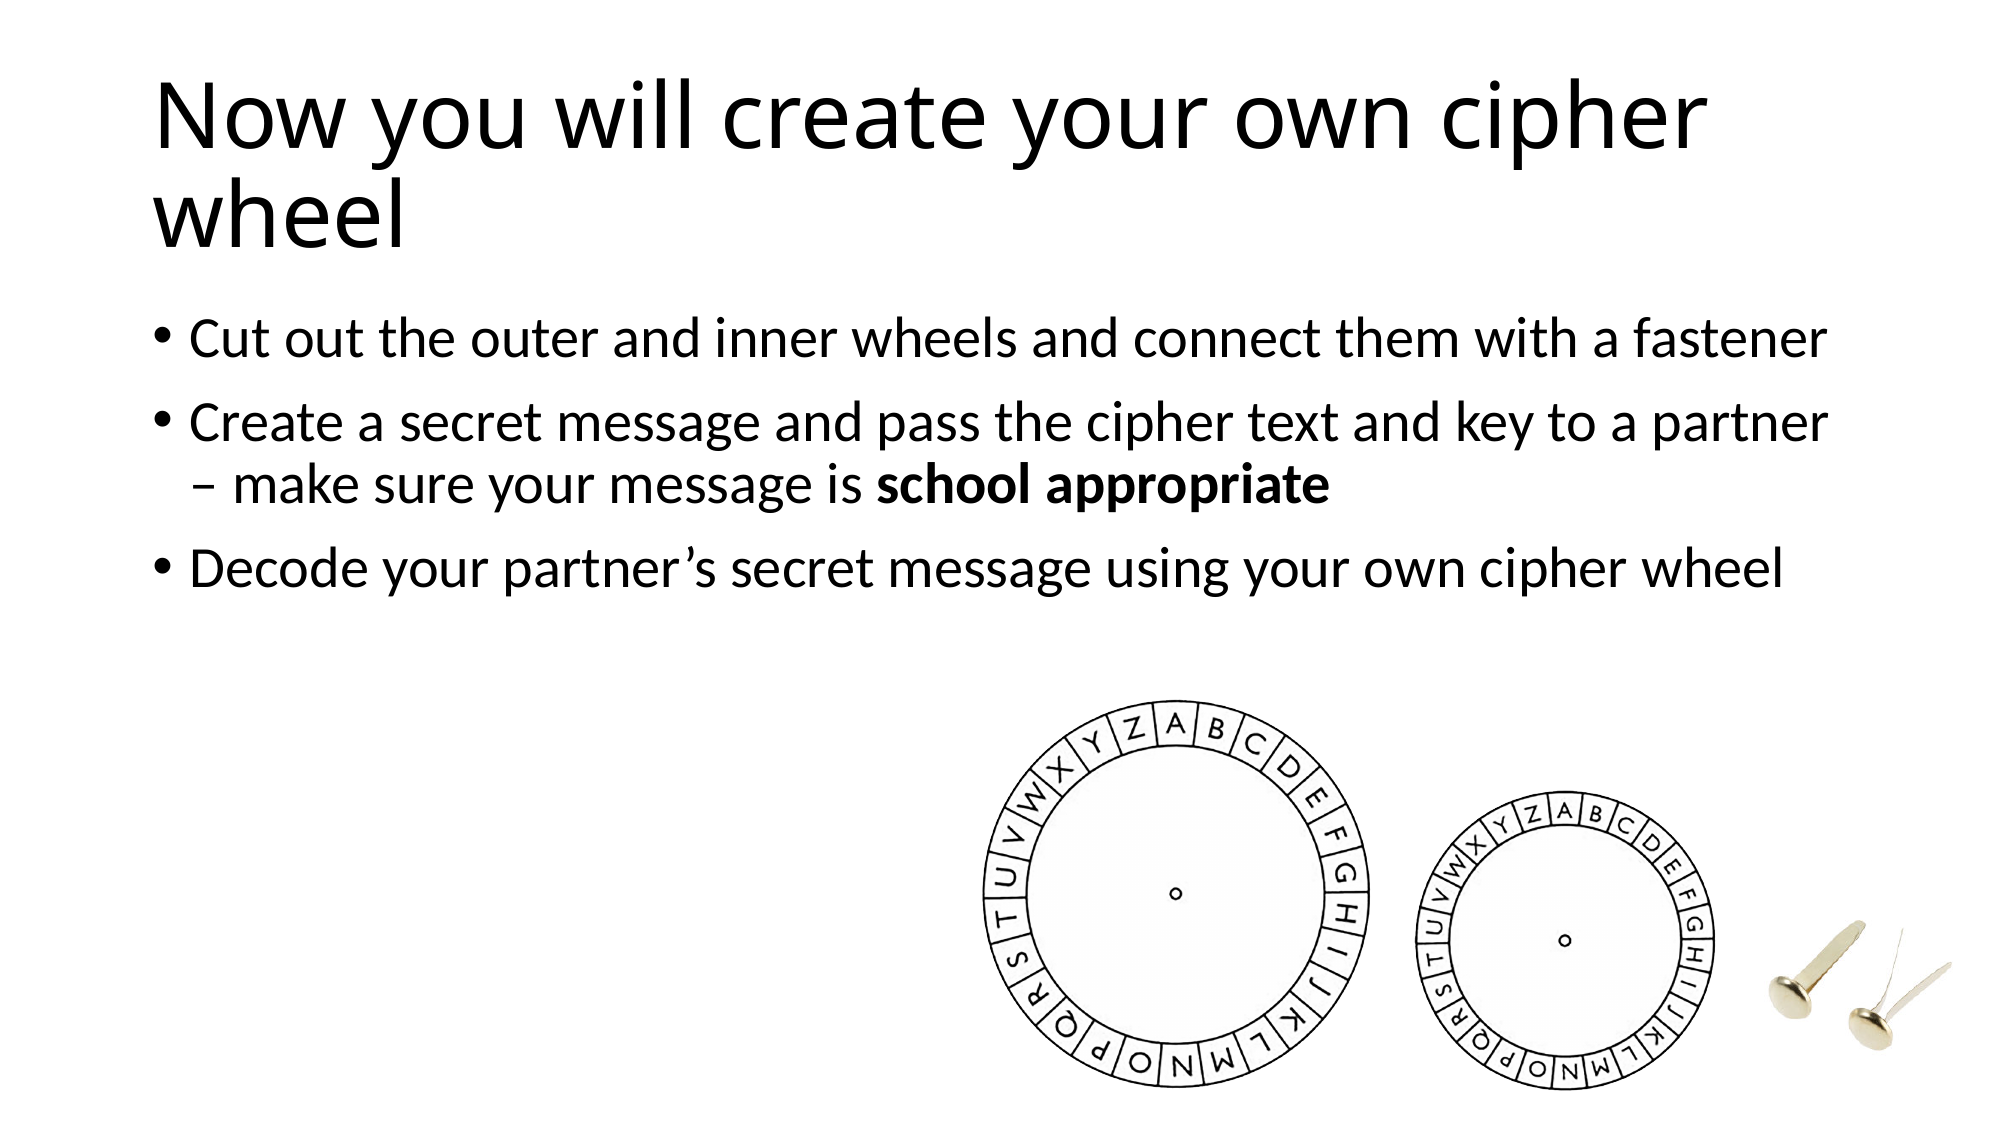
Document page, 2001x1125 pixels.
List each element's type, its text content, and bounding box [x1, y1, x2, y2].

title Now you will create your own cipher wheel [137, 59, 1863, 278]
picture [1756, 879, 1968, 1091]
picture [977, 698, 1374, 1091]
picture [1414, 790, 1716, 1091]
list Cut out the outer and inner wheels and connect them with a fastener Create a secret message and pass the cipher text and key to a partner – make sure your message is school appropriate Decode your partner’s secret message using your own cipher wheel [137, 299, 1863, 1014]
